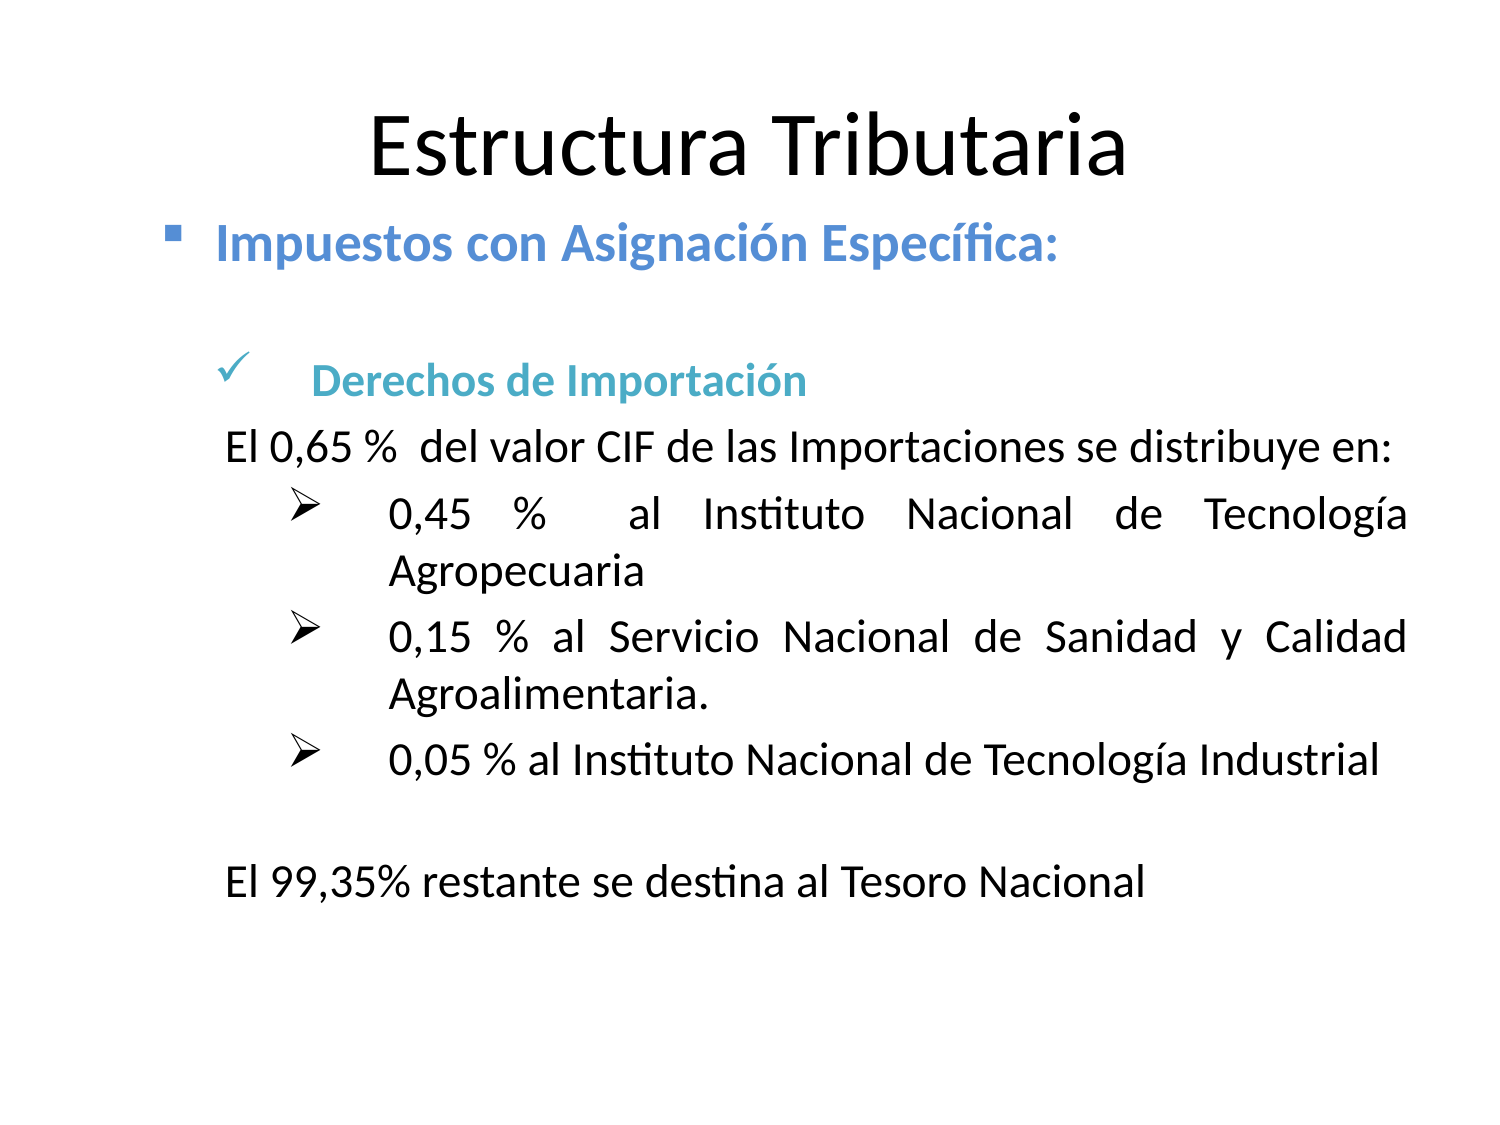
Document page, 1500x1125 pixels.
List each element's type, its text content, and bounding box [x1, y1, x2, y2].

list Impuestos con Asignación Específica: Derechos de Importación El 0,65 % del valor CIF de las Importaciones se distribuye en: 0,45 % al Instituto Nacional de Tecnología Agropecuaria 0,15 % al Servicio Nacional de Sanidad y Calidad Agroalimentaria. 0,05 % al Instituto Nacional de Tecnología Industrial El 99,35% restante se destina al Tesoro Nacional [75, 199, 1425, 1005]
title Estructura Tributaria [75, 45, 1425, 199]
